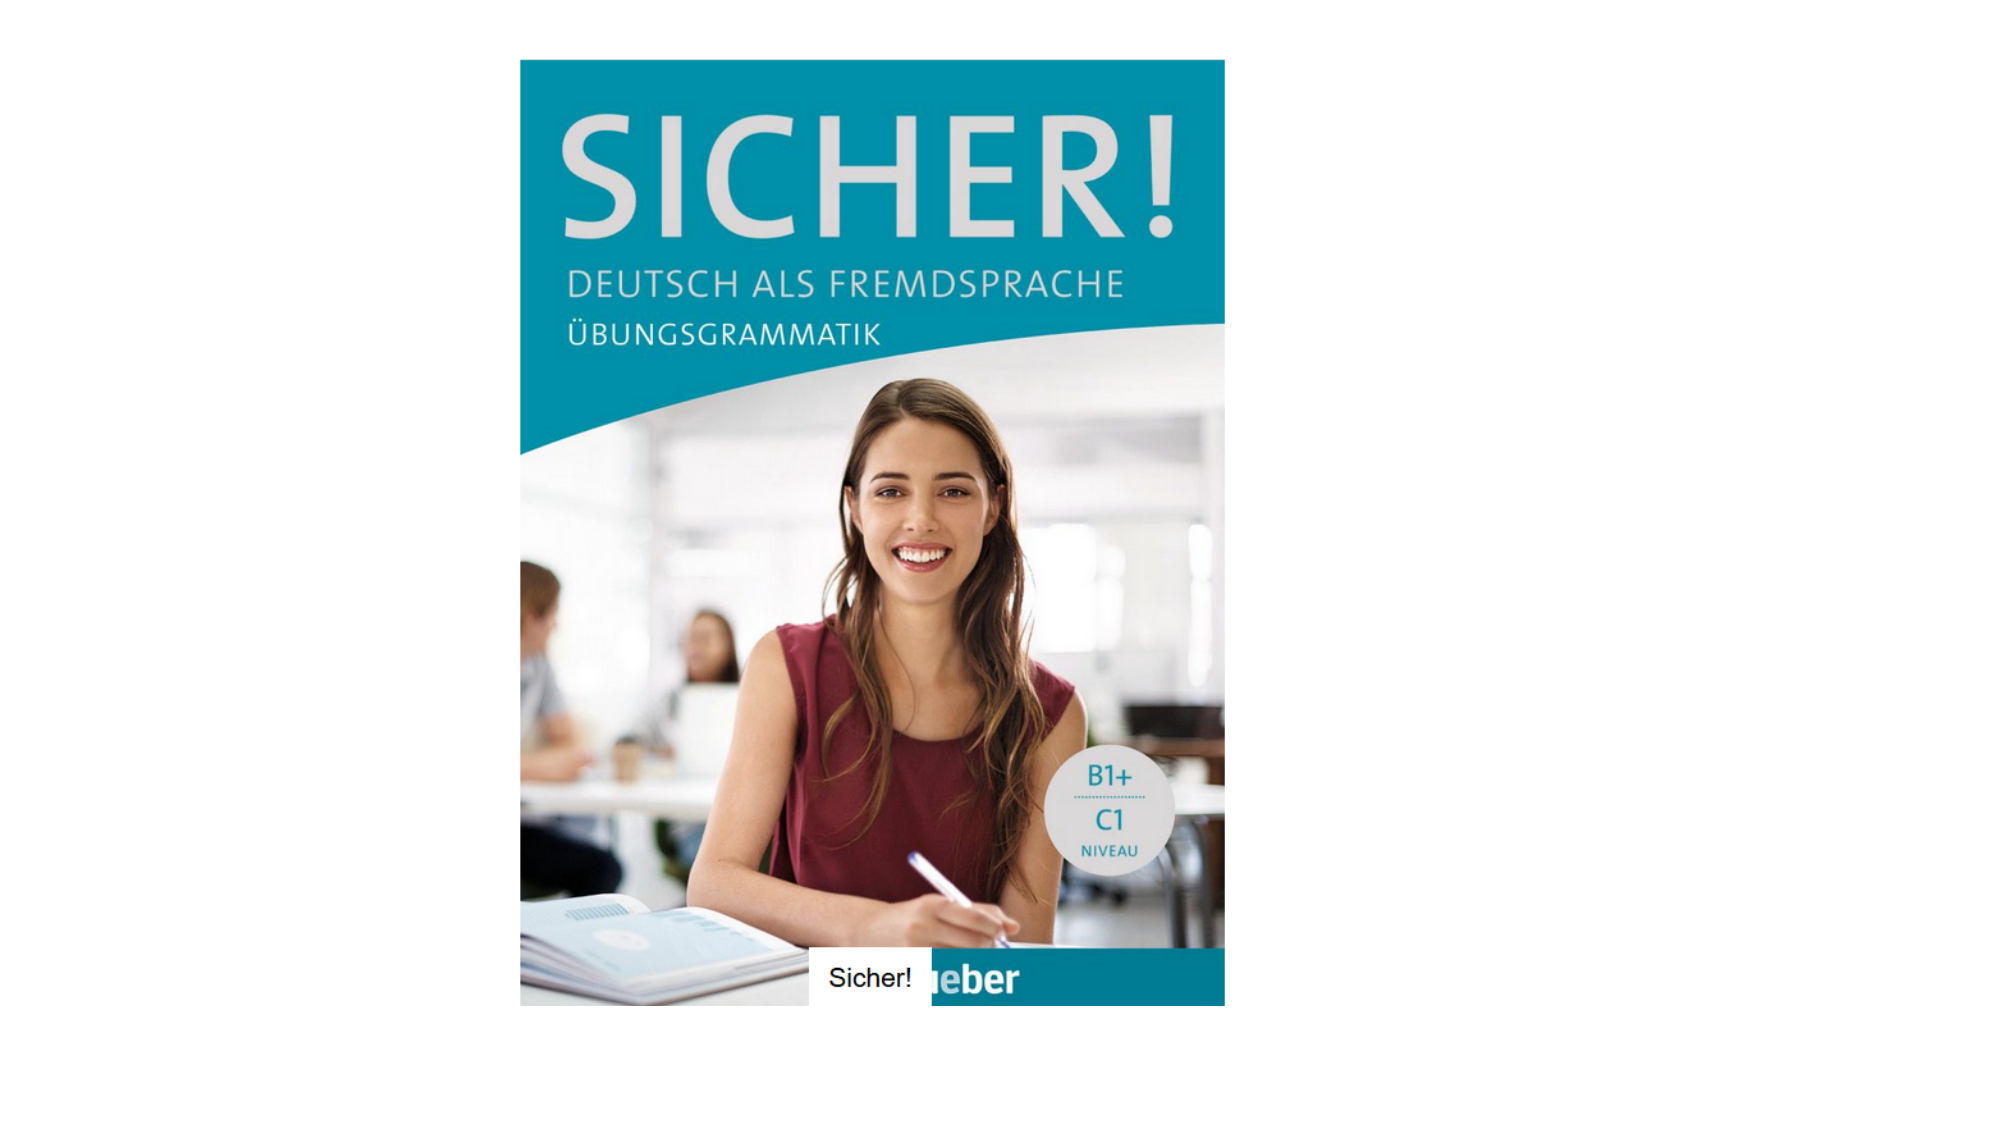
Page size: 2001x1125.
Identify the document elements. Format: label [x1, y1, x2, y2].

list [520, 59, 1227, 1006]
